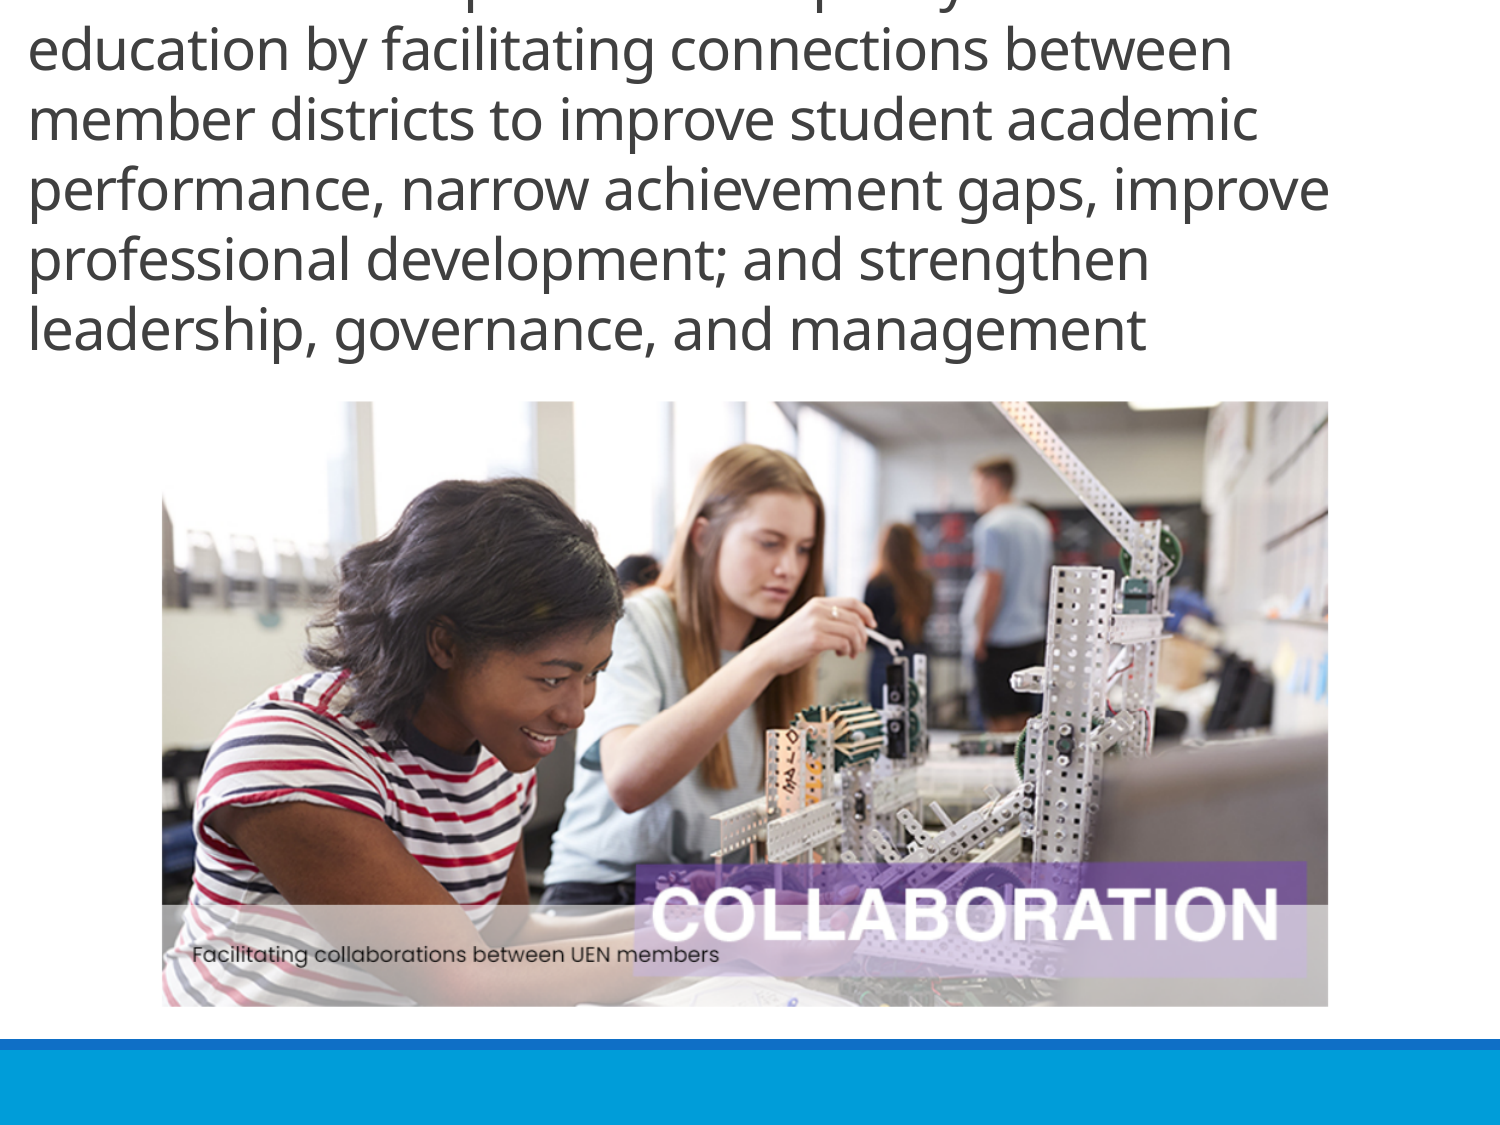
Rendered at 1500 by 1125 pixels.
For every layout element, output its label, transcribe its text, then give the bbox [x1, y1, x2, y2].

title The UEN. . . helps to build capacity in urban education by facilitating connections between member districts to improve student academic performance, narrow achievement gaps, improve professional development; and strengthen leadership, governance, and management [12, 187, 1438, 415]
picture [149, 386, 1351, 1037]
